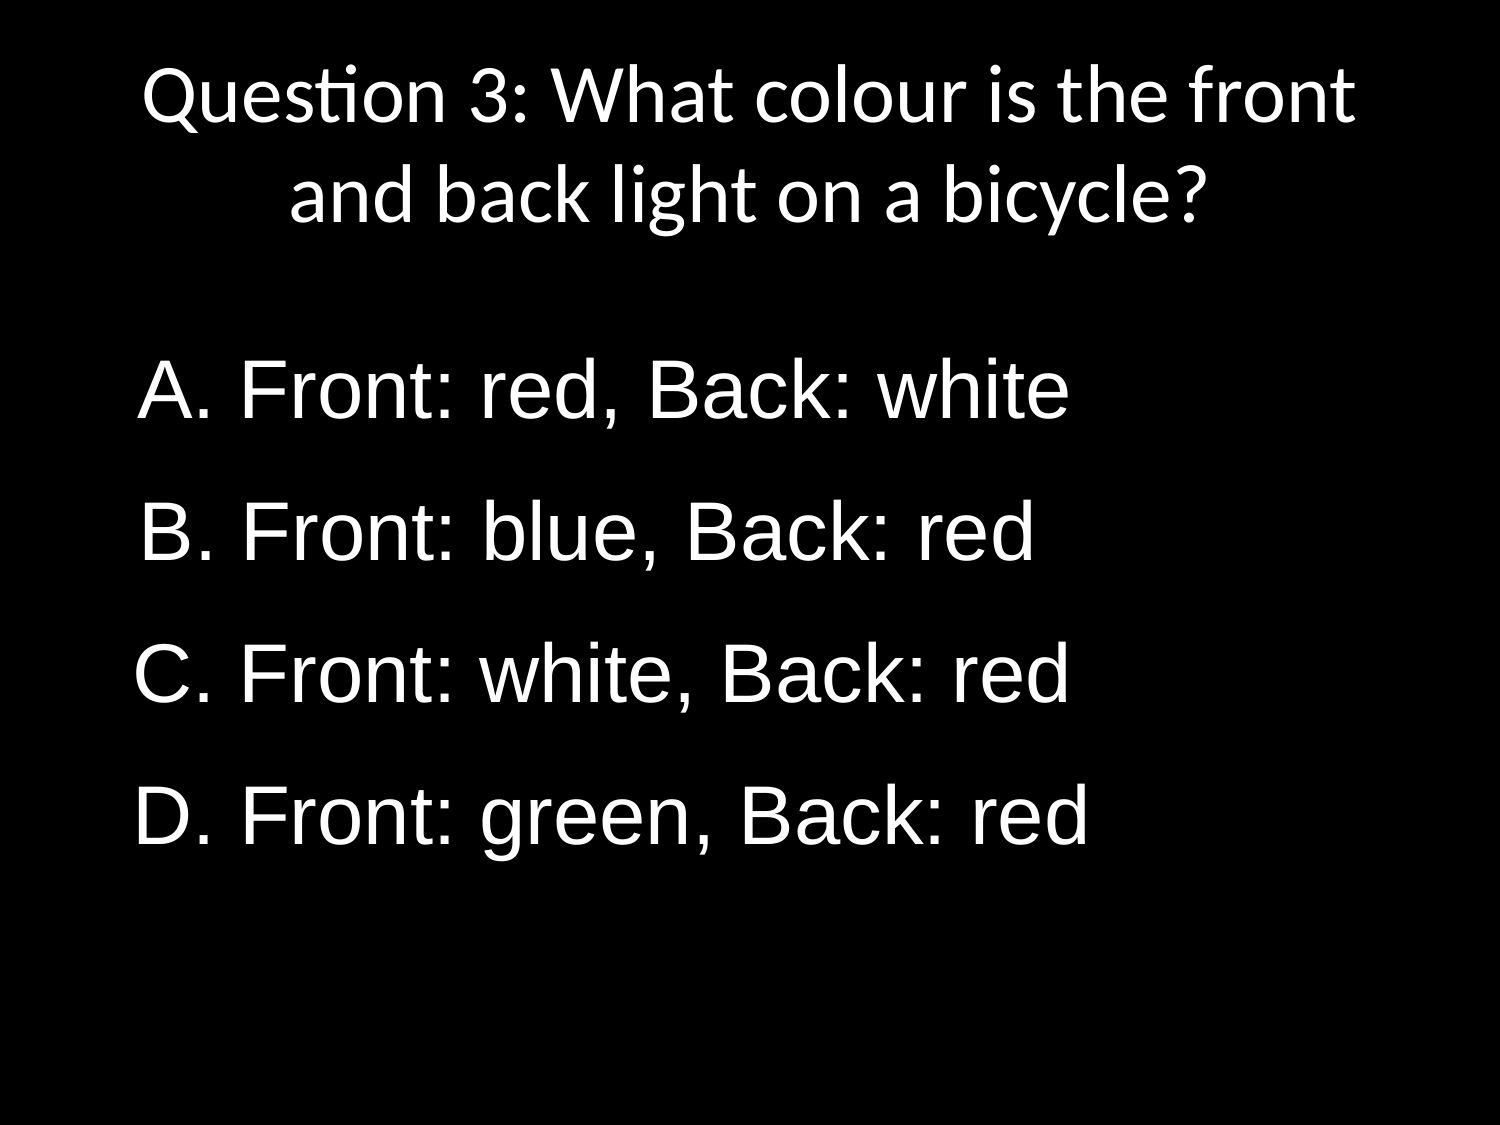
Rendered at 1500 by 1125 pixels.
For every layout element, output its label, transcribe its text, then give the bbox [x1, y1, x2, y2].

title Question 3: What colour is the front and back light on a bicycle? [74, 44, 1426, 233]
text_box D. Front: green, Back: red [117, 753, 1107, 869]
text_box C. Front: white, Back: red [117, 611, 1088, 727]
text_box B. Front: blue, Back: red [124, 470, 1053, 585]
text_box A. Front: red, Back: white [122, 328, 1088, 443]
